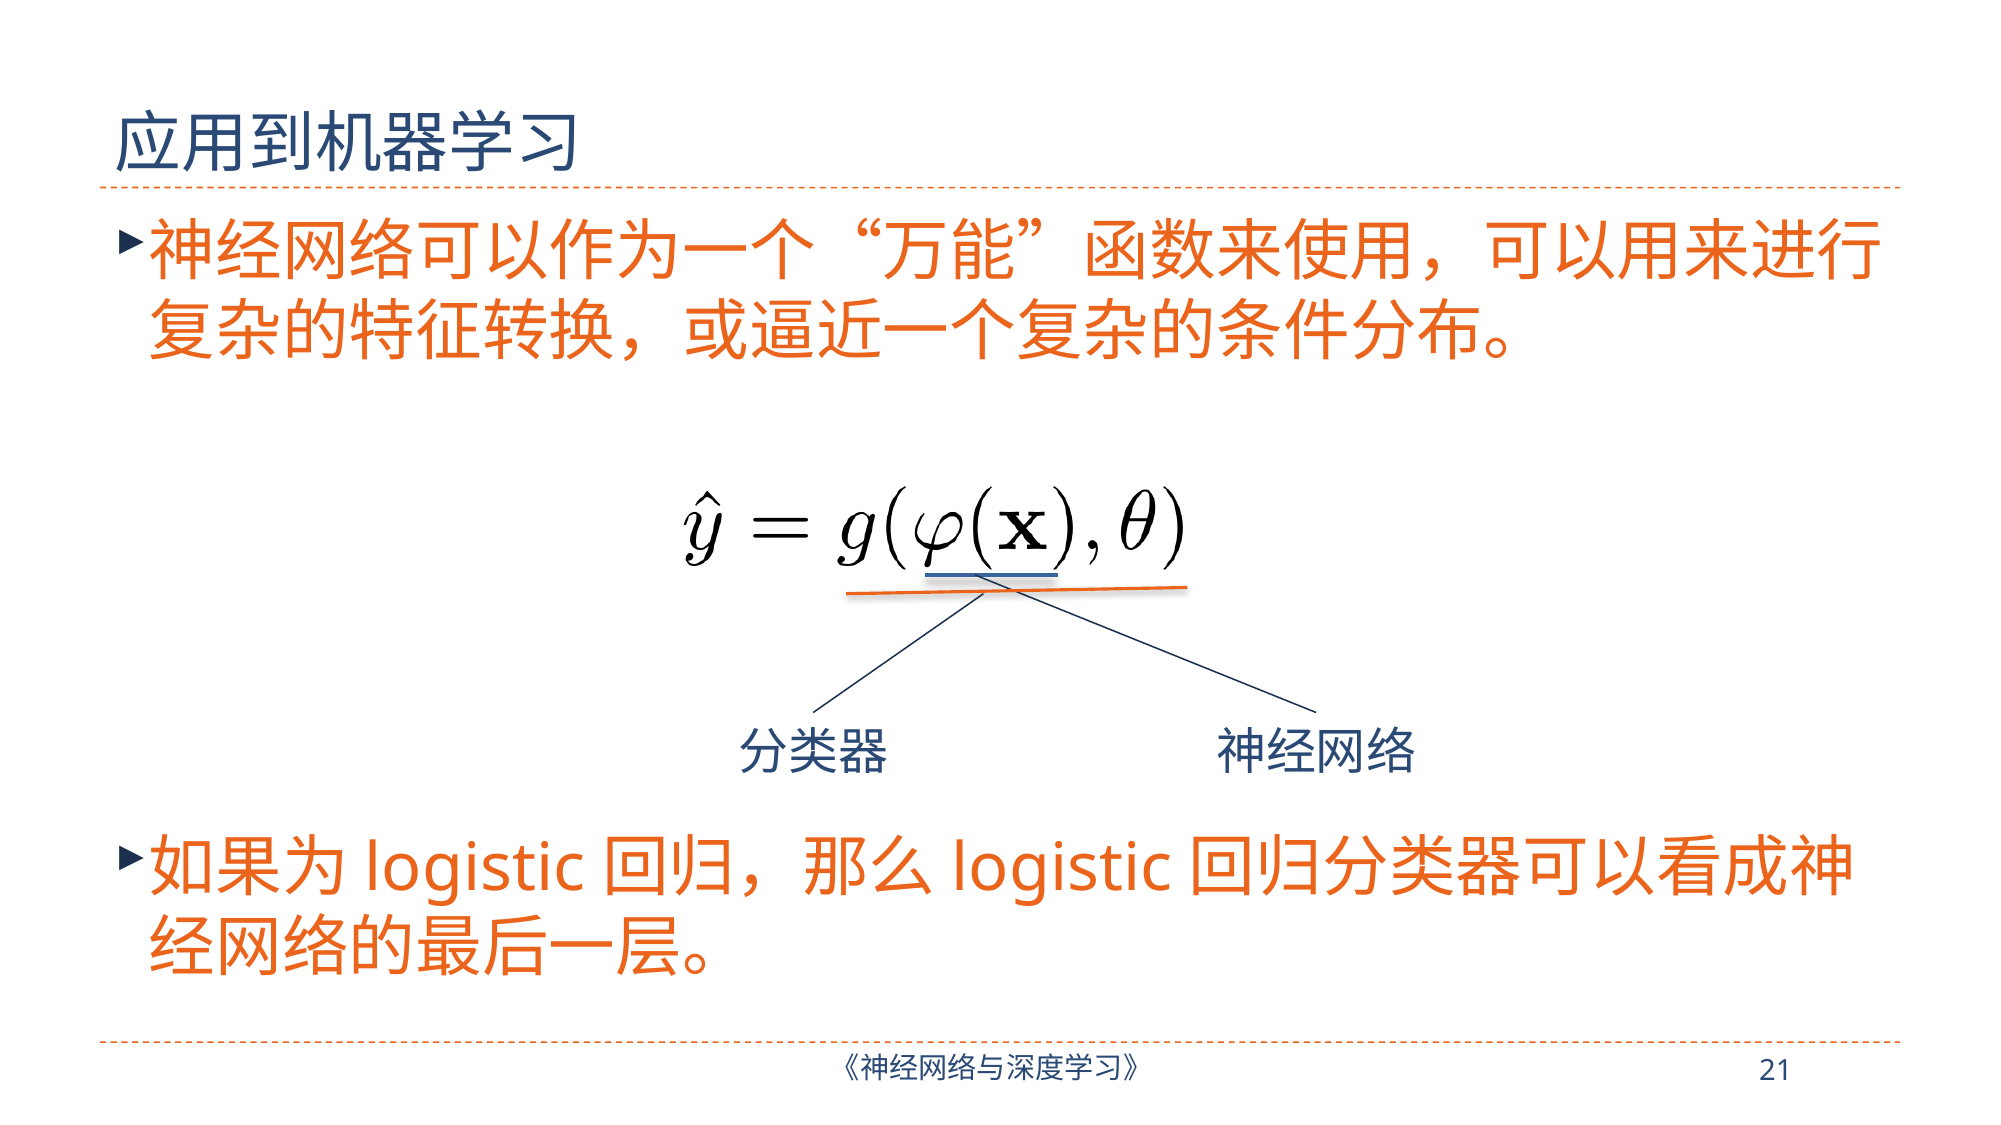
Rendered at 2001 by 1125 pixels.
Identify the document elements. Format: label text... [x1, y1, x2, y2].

text_box 神经网络 [1201, 712, 1431, 788]
text_box 分类器 [723, 712, 904, 788]
picture [663, 471, 1201, 588]
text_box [812, 593, 984, 713]
title 应用到机器学习 [99, 24, 1900, 188]
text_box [845, 587, 1188, 594]
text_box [974, 574, 1317, 713]
